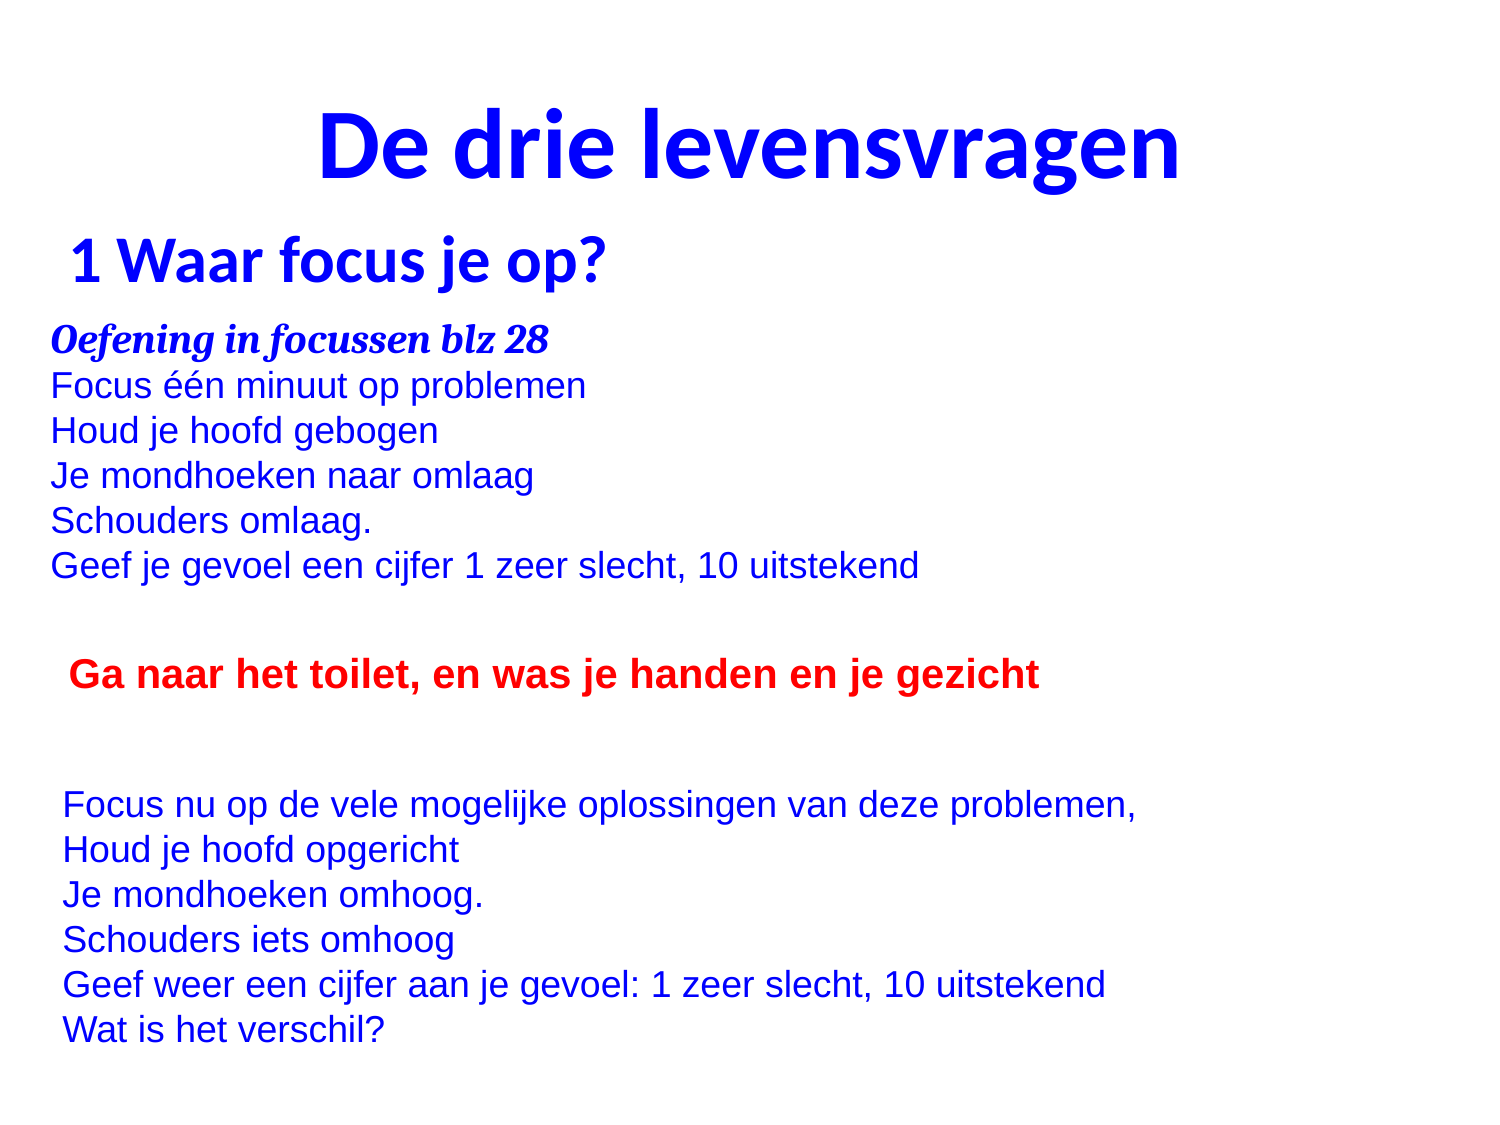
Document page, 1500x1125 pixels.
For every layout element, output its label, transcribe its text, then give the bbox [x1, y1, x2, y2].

text_box Ga naar het toilet, en was je handen en je gezicht [53, 639, 1117, 704]
title De drie levensvragen [75, 45, 1425, 233]
text_box Oefening in focussen blz 28 Focus één minuut op problemen Houd je hoofd gebogen Je mondhoeken naar omlaag Schouders omlaag. Geef je gevoel een cijfer 1 zeer slecht, 10 uitstekend [35, 304, 1034, 594]
list 1 Waar focus je op? [53, 208, 750, 304]
text_box Focus nu op de vele mogelijke oplossingen van deze problemen, Houd je hoofd opgericht Je mondhoeken omhoog. Schouders iets omhoog Geef weer een cijfer aan je gevoel: 1 zeer slecht, 10 uitstekend Wat is het verschil? [47, 772, 1376, 1058]
